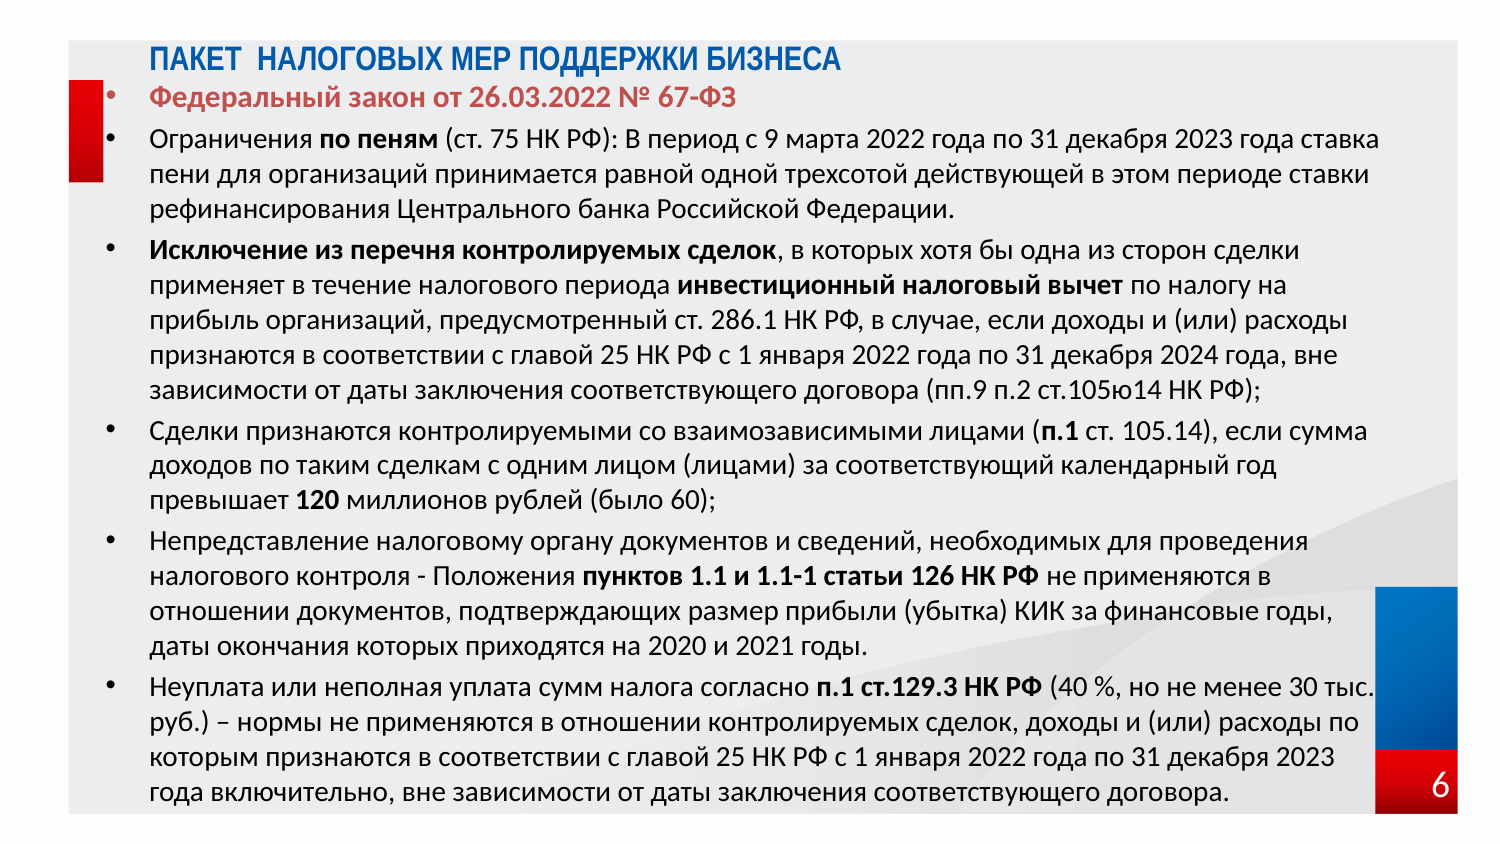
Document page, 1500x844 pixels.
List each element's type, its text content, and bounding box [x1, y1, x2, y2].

slide_number 6 [1365, 743, 1468, 821]
text_box ПАКЕТ НАЛОГОВЫХ МЕР ПОДДЕРЖКИ БИЗНЕСА [135, 32, 1388, 67]
list Федеральный закон от 26.03.2022 № 67-ФЗ Ограничения по пеням (ст. 75 НК РФ): В период с 9 марта 2022 года по 31 декабря 2023 года ставка пени для организаций принимается равной одной трехсотой действующей в этом периоде ставки рефинансирования Центрального банка Российской Федерации. Исключение из перечня контролируемых сделок, в которых хотя бы одна из сторон сделки применяет в течение налогового периода инвестиционный налоговый вычет по налогу на прибыль организаций, предусмотренный ст. 286.1 НК РФ, в случае, если доходы и (или) расходы признаются в соответствии с главой 25 НК РФ с 1 января 2022 года по 31 декабря 2024 года, вне зависимости от даты заключения соответствующего договора (пп.9 п.2 ст.105ю14 НК РФ); Сделки признаются контролируемыми со взаимозависимыми лицами (п.1 ст. 105.14), если сумма доходов по таким сделкам с одним лицом (лицами) за соответствующий календарный год превышает 120 миллионов рублей (было 60); Непредставление налоговому органу документов и сведений, необходимых для проведения налогового контроля - Положения пунктов 1.1 и 1.1-1 статьи 126 НК РФ не применяются в отношении документов, подтверждающих размер прибыли (убытка) КИК за финансовые годы, даты окончания которых приходятся на 2020 и 2021 годы. Неуплата или неполная уплата сумм налога согласно п.1 ст.129.3 НК РФ (40 %, но не менее 30 тыс. руб.) – нормы не применяются в отношении контролируемых сделок, доходы и (или) расходы по которым признаются в соответствии с главой 25 НК РФ с 1 января 2022 года по 31 декабря 2023 года включительно, вне зависимости от даты заключения соответствующего договора. [88, 67, 1400, 810]
picture [0, 0, 1500, 844]
